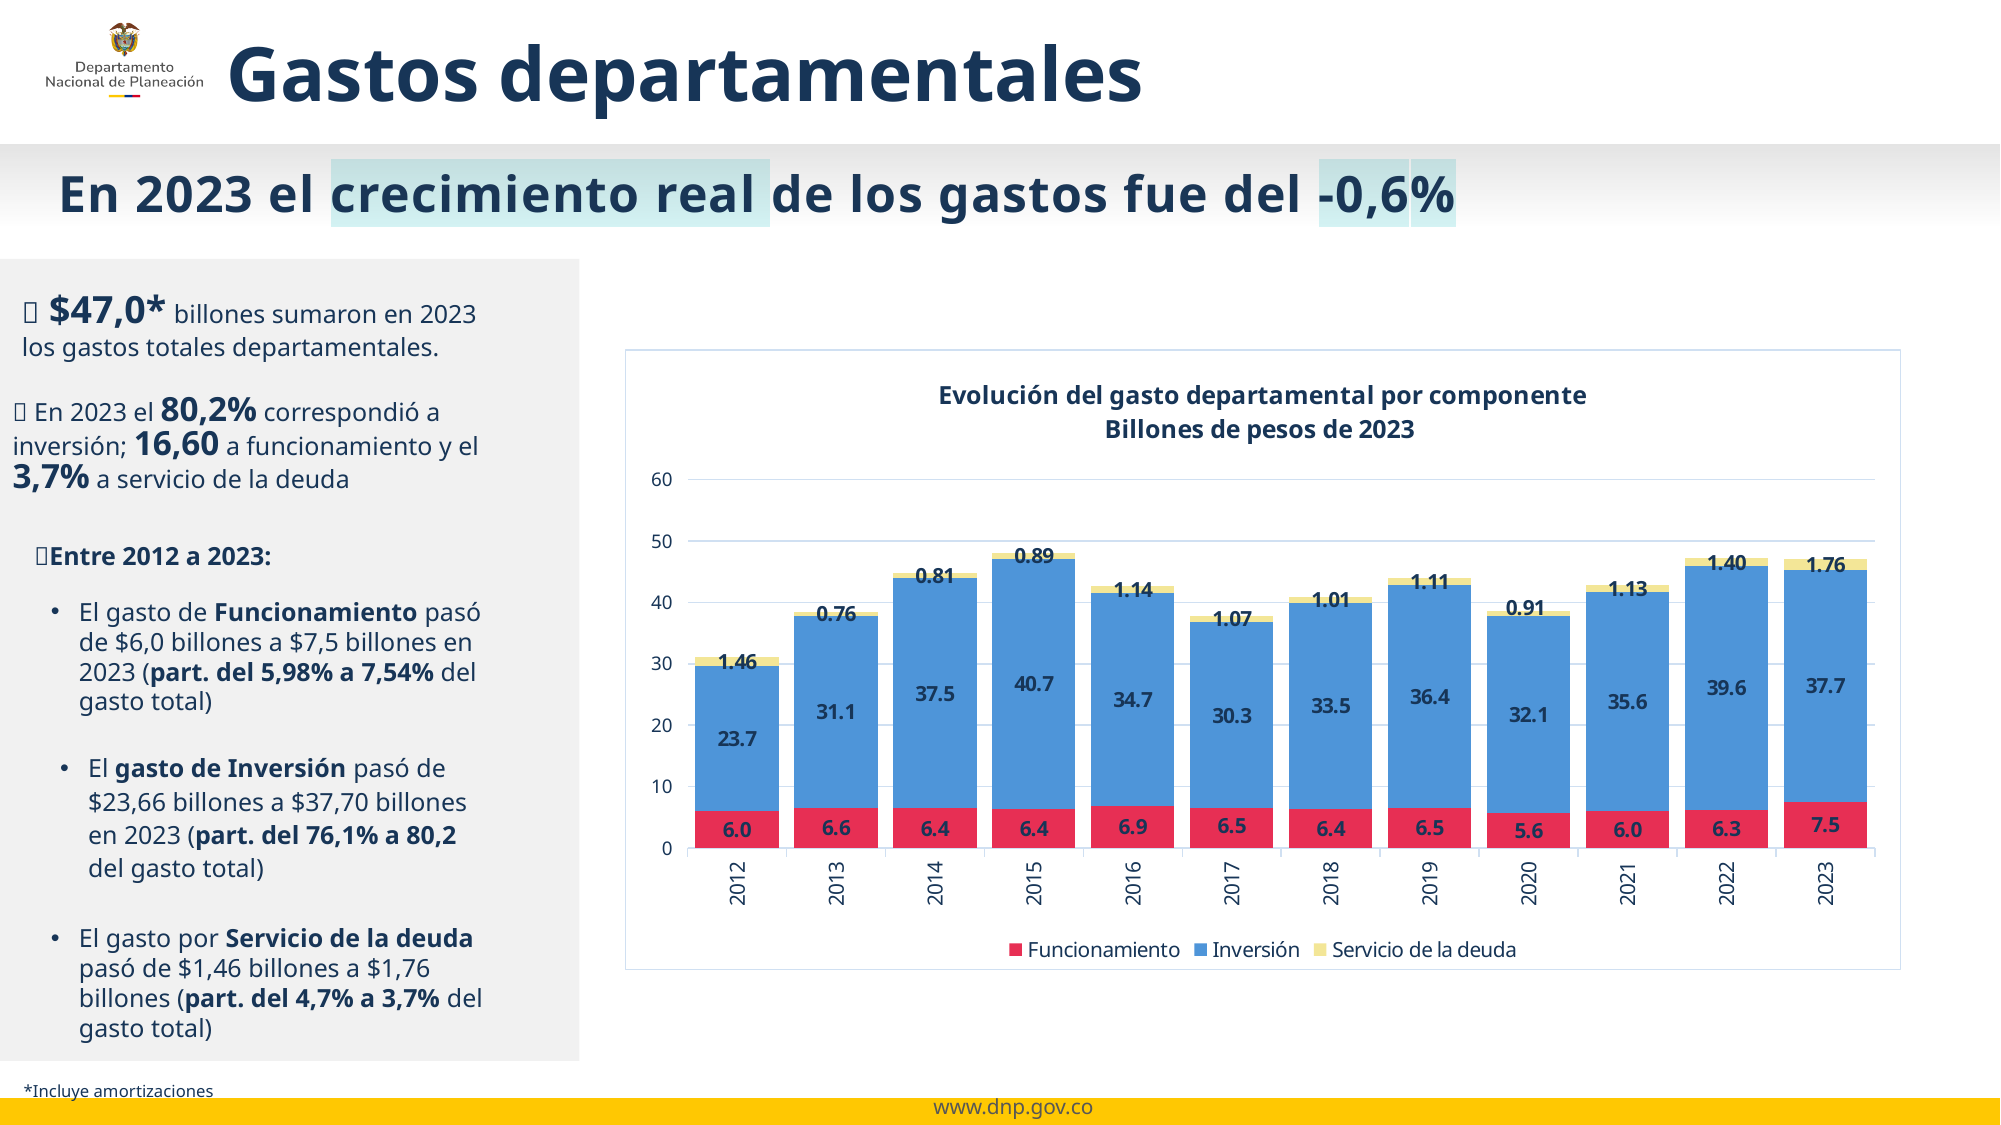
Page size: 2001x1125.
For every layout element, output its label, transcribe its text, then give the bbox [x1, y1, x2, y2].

text_box 📌Entre 2012 a 2023: [19, 529, 544, 578]
text_box El gasto de Funcionamiento pasó de $6,0 billones a $7,5 billones en 2023 (part. del 5,98% a 7,54% del gasto total) [36, 588, 503, 724]
text_box [0, 258, 580, 1061]
text_box En 2023 el crecimiento real de los gastos fue del -0,6% [50, 227, 1709, 231]
chart [624, 349, 1902, 971]
text_box Gastos departamentales [211, 19, 1709, 125]
text_box El gasto por Servicio de la deuda pasó de $1,46 billones a $1,76 billones (part. del 4,7% a 3,7% del gasto total) [36, 915, 509, 1051]
text_box [0, 144, 2000, 227]
text_box El gasto de Inversión pasó de $23,66 billones a $37,70 billones en 2023 (part. del 76,1% a 80,2 del gasto total) [45, 742, 499, 891]
text_box *Incluye amortizaciones [8, 1073, 255, 1108]
text_box 📌 En 2023 el 80,2% correspondió a inversión; 16,60 a funcionamiento y el 3,7% a servicio de la deuda [0, 387, 508, 536]
picture [22, 0, 227, 115]
text_box 📌 $47,0* billones sumaron en 2023 los gastos totales departamentales. [7, 279, 532, 369]
